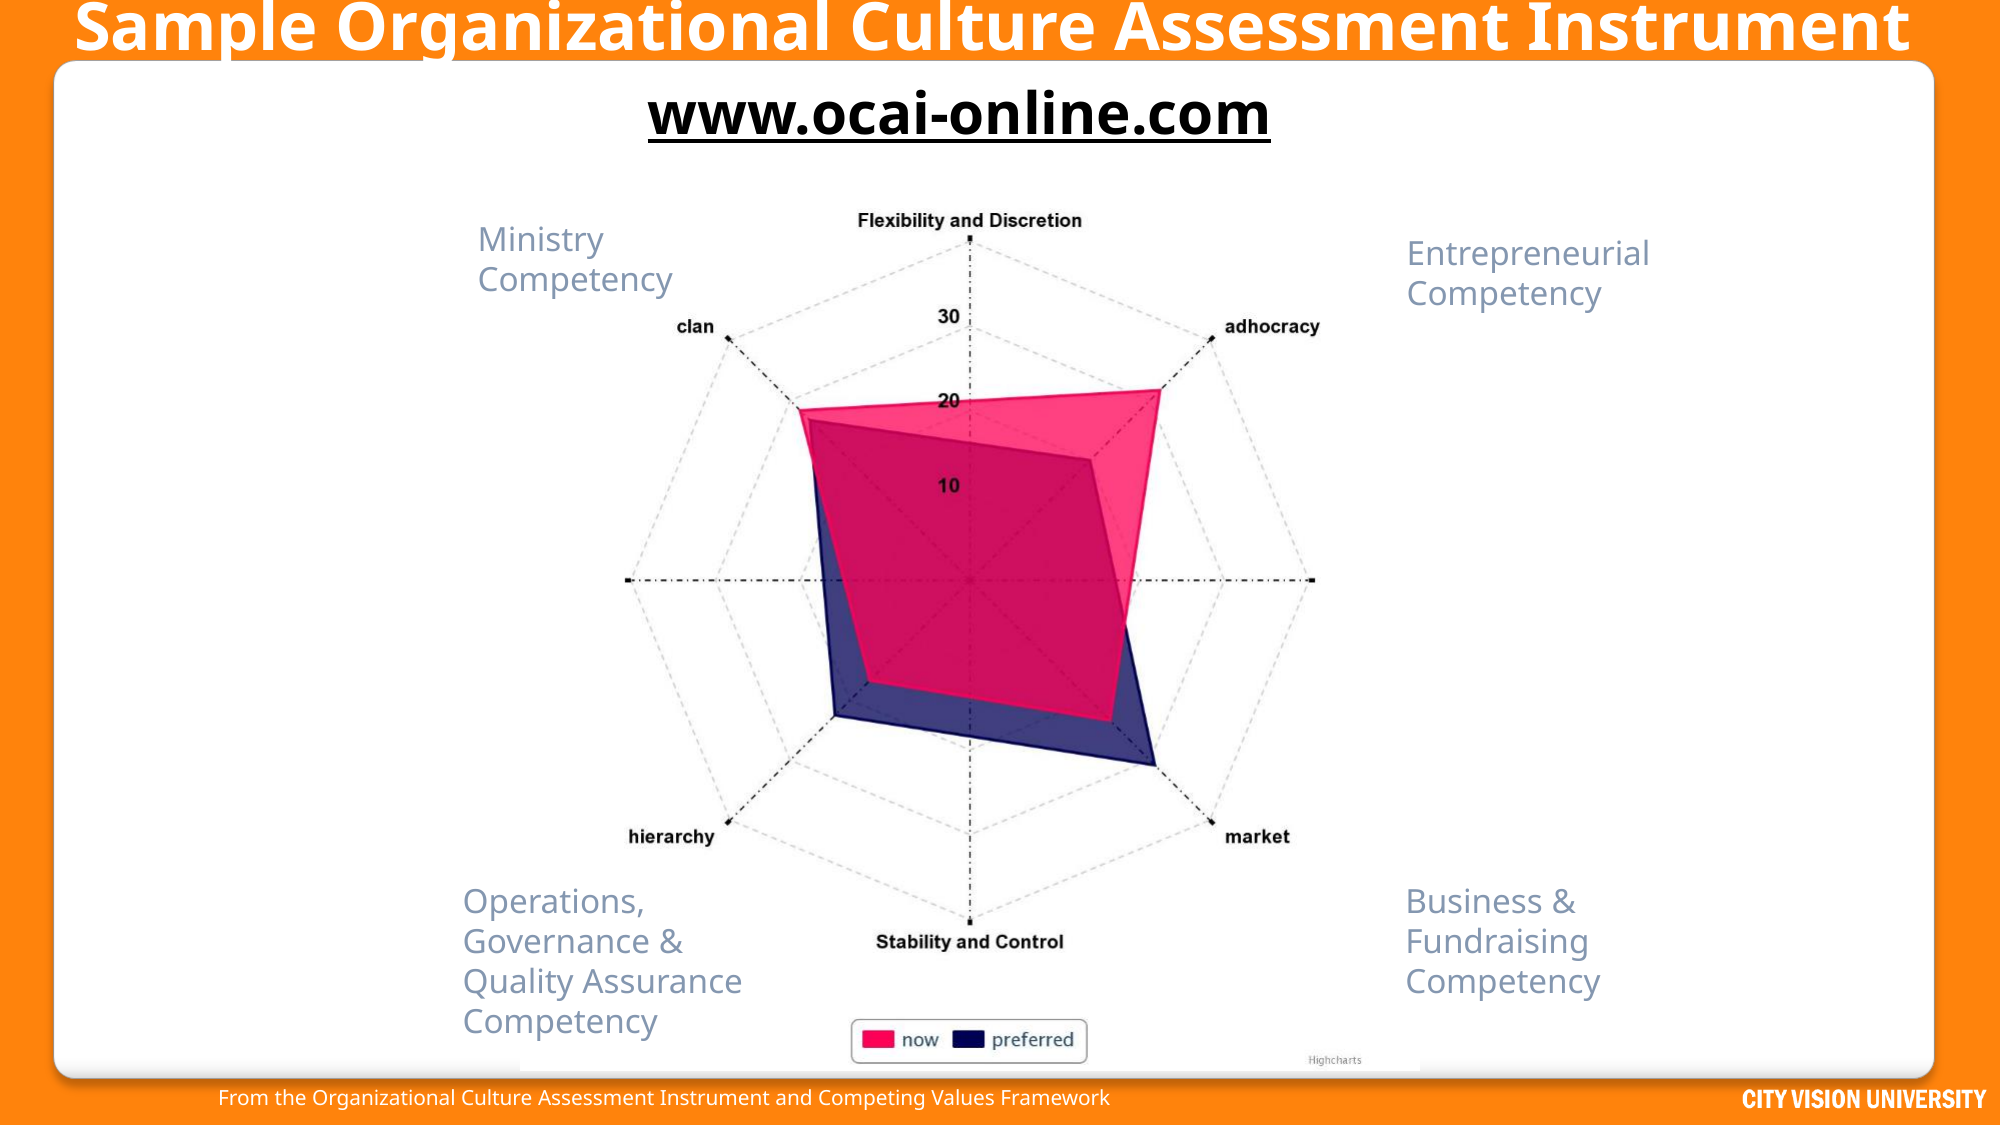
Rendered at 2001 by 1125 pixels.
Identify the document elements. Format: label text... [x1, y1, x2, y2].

text_box www.ocai-online.com [632, 68, 1346, 163]
text_box From the Organizational Culture Assessment Instrument and Competing Values Framework [203, 1077, 1126, 1118]
text_box Business & Fundraising Competency [1420, 873, 1616, 1008]
title Sample Organizational Culture Assessment Instrument (OCAI) Profile [59, 0, 1997, 47]
text_box Ministry Competency [462, 211, 520, 306]
picture [40, 55, 1989, 1112]
text_box Operations, Governance & Quality Assurance Competency [447, 873, 520, 1048]
text_box Entrepreneurial Competency [1420, 225, 1666, 320]
